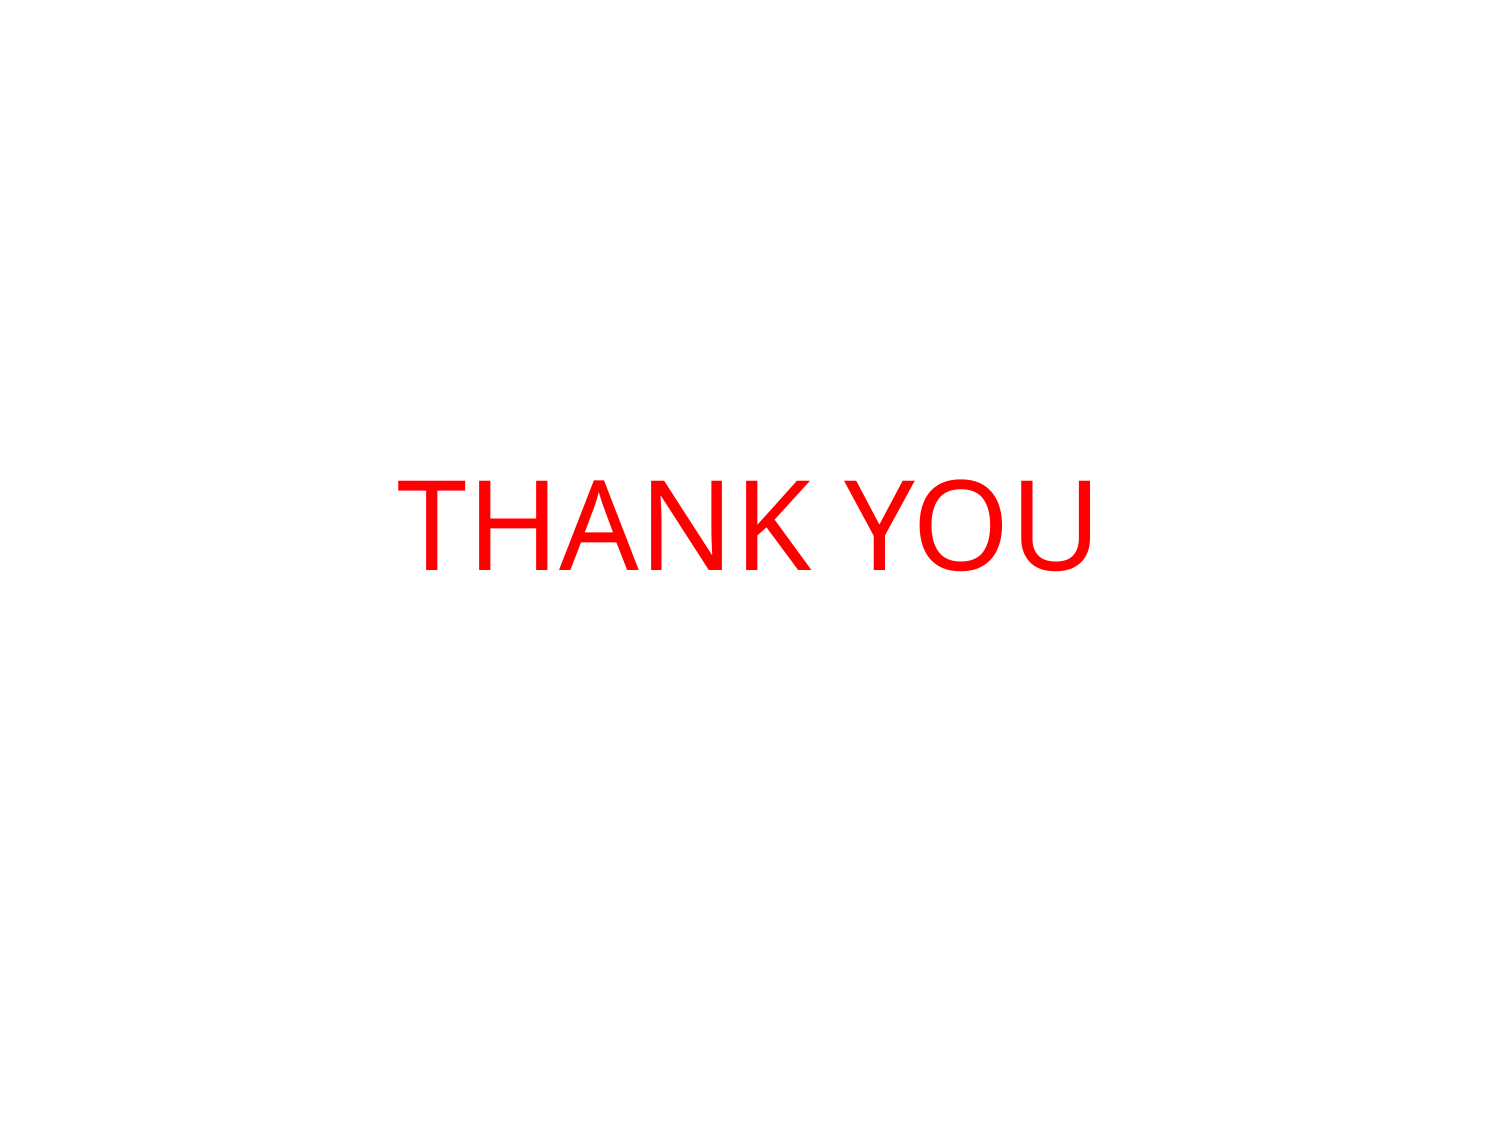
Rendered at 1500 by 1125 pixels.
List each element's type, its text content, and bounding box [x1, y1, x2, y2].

list THANK YOU [75, 262, 1425, 1005]
